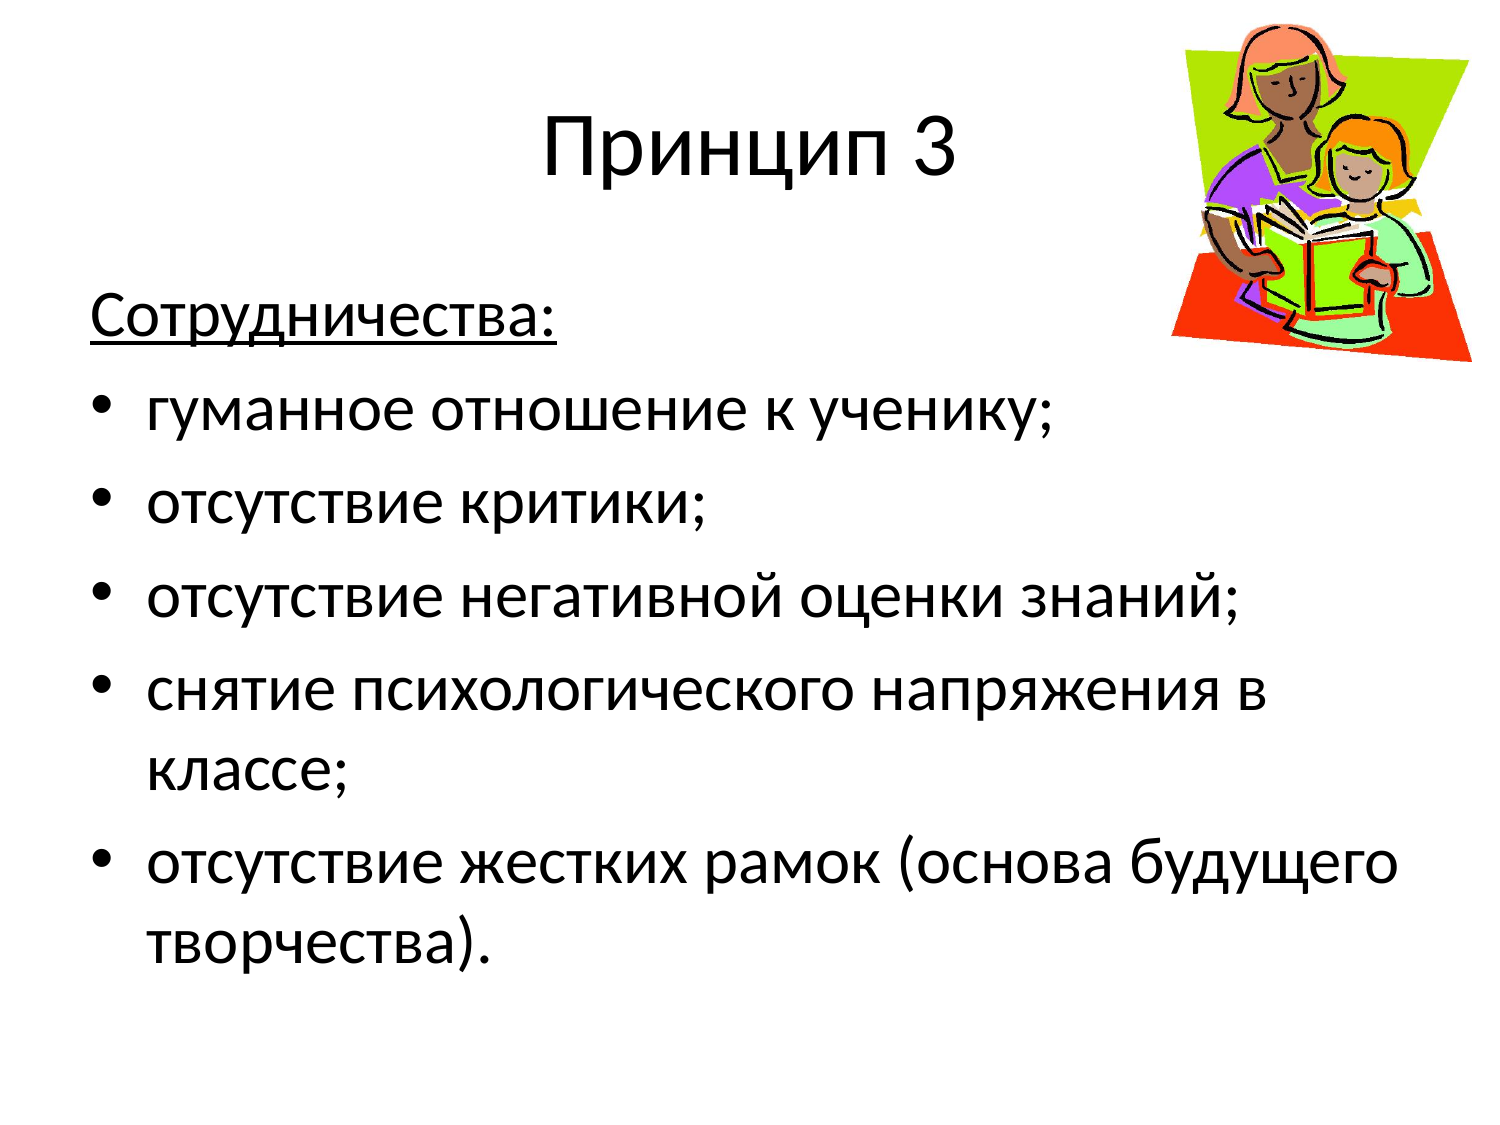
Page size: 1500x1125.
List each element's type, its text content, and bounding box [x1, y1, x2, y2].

title Принцип 3 [75, 45, 1165, 233]
picture [1170, 23, 1472, 362]
list Сотрудничества: гуманное отношение к ученику; отсутствие критики; отсутствие негативной оценки знаний; снятие психологического напряжения в классе; отсутствие жестких рамок (основа будущего творчества). [75, 262, 1425, 1005]
